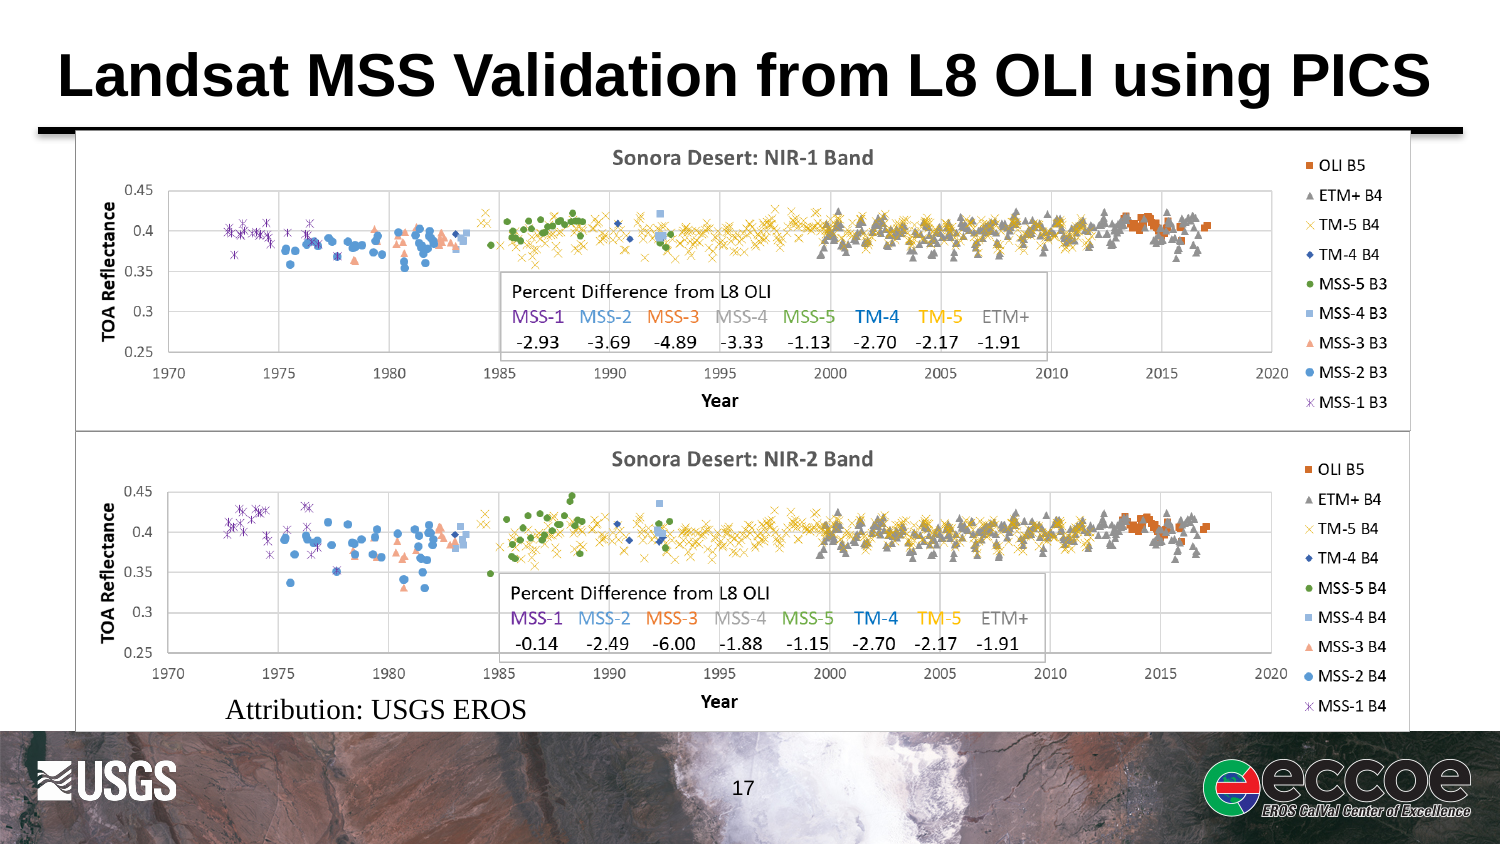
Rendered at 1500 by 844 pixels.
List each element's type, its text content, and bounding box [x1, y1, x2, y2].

title Landsat MSS Validation from L8 OLI using PICS [37, 25, 1463, 131]
picture [0, 130, 1500, 844]
